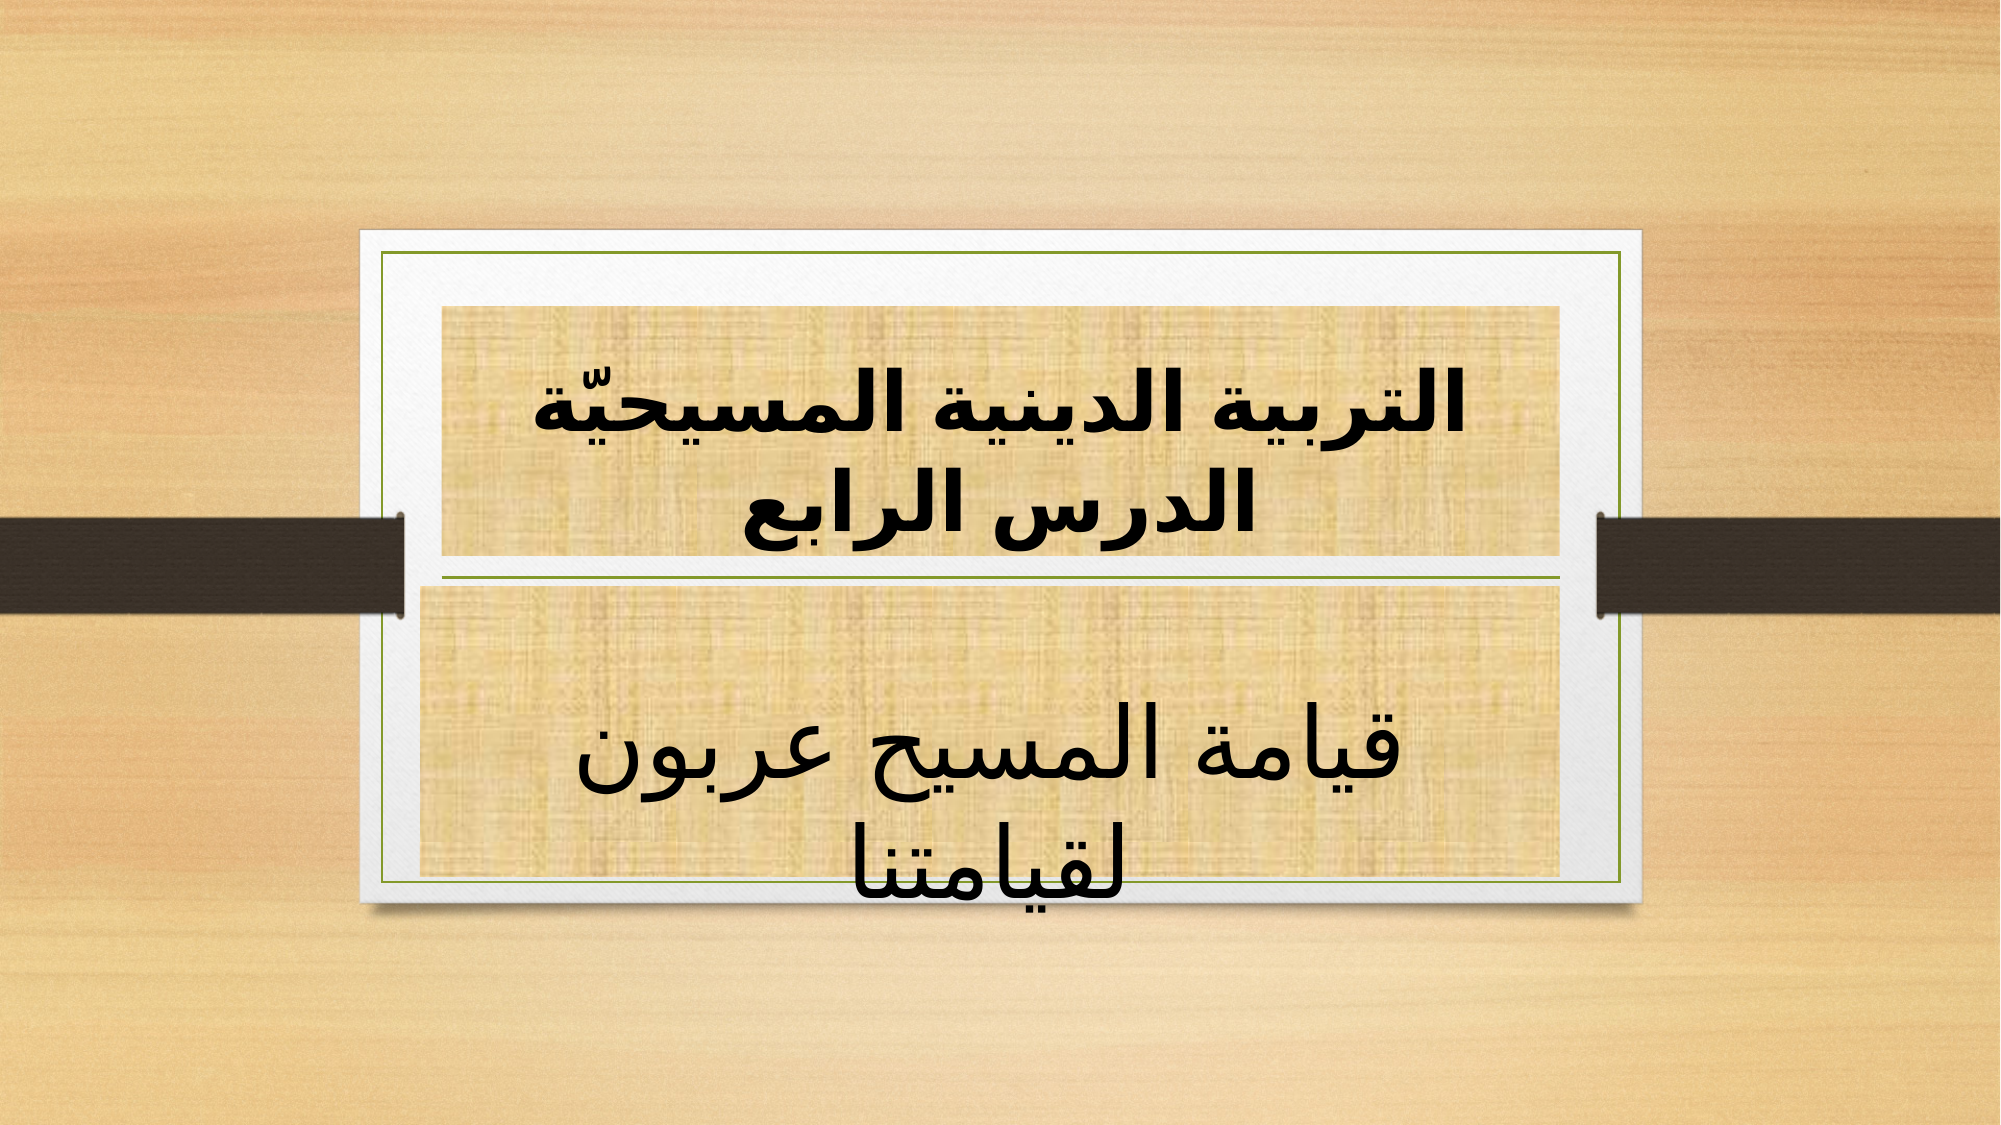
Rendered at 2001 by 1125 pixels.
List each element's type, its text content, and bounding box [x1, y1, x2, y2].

subtitle قيامة المسيح عربون لقيامتنا [420, 586, 1560, 877]
picture [0, 0, 2001, 1125]
title التربية الدينية المسيحيّة الدرس الرابع [441, 306, 1560, 556]
